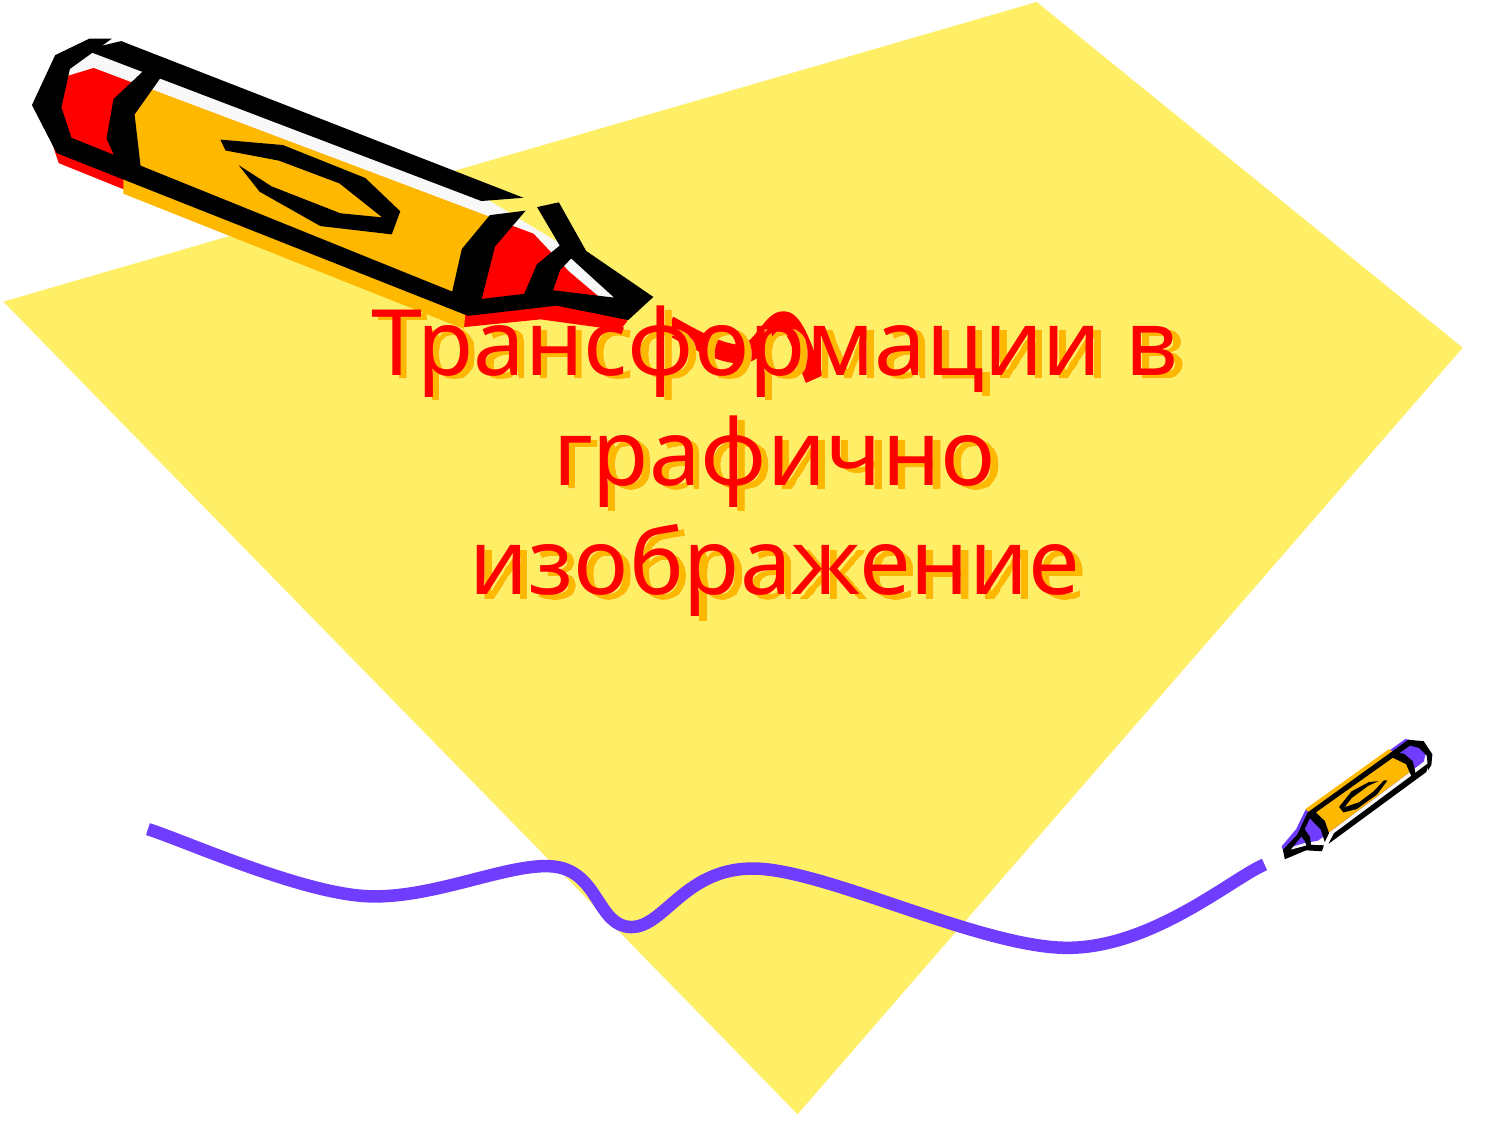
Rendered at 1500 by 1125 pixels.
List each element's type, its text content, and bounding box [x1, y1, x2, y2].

title Трансформации в графично изображение [224, 247, 1326, 622]
